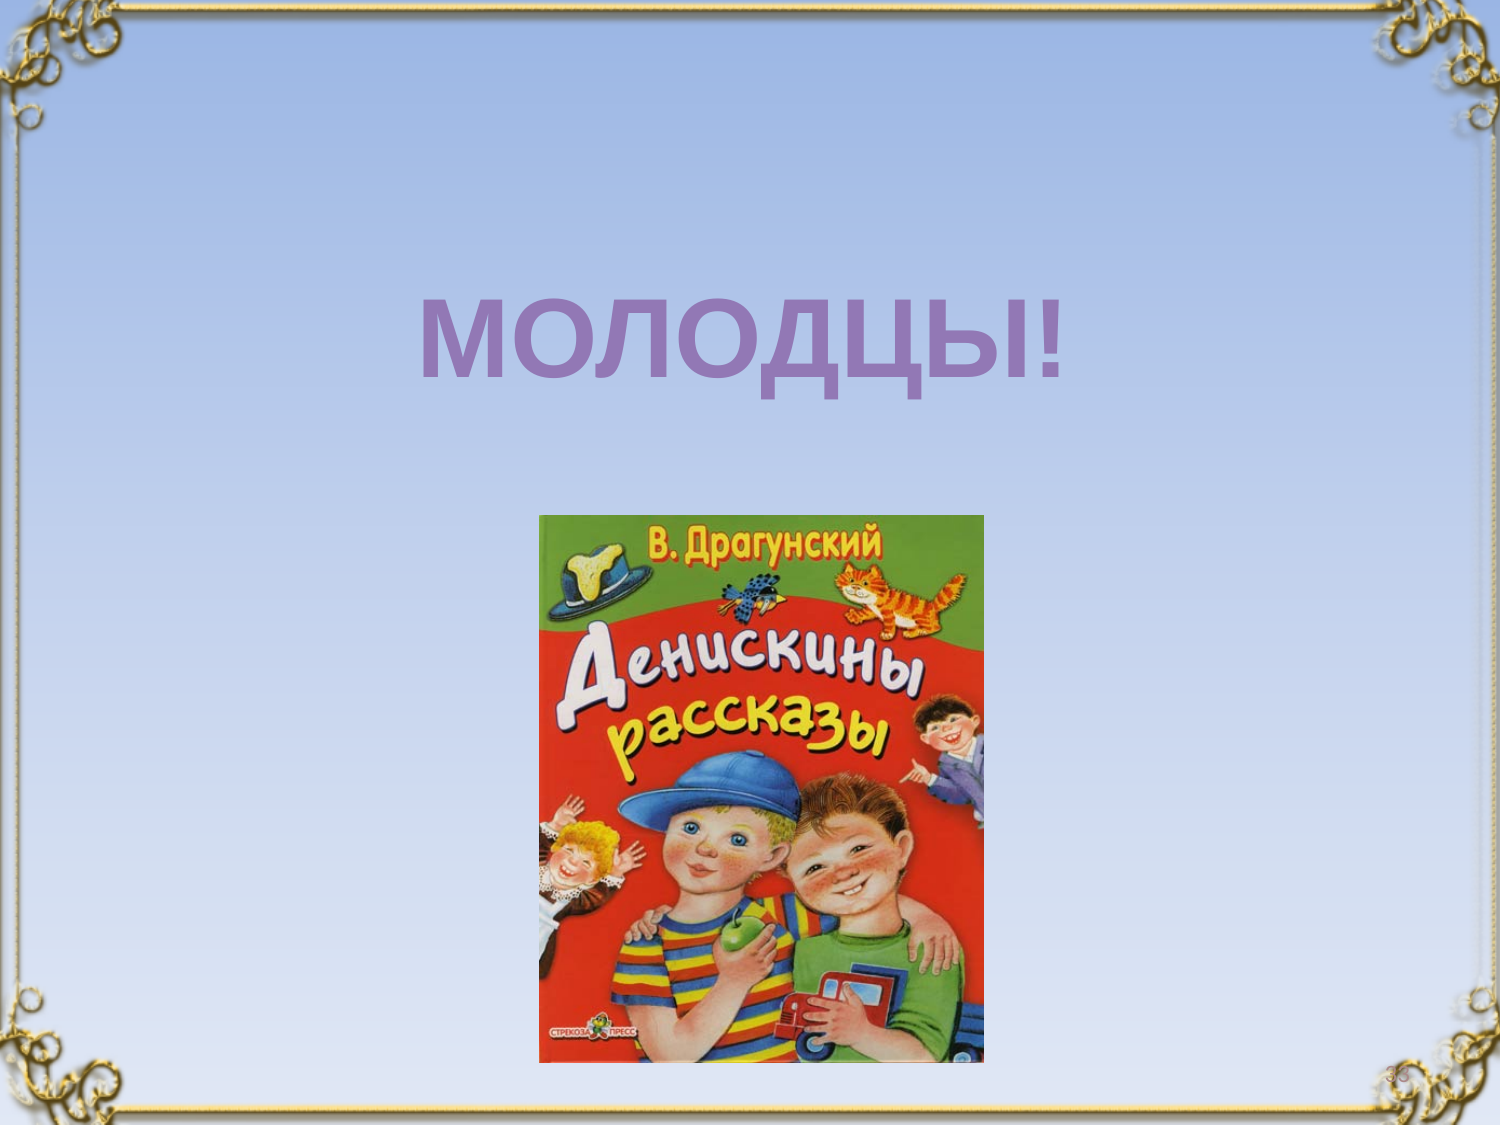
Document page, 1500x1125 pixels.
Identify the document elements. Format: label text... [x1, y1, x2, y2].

text_box МОЛОДЦЫ! [401, 257, 1086, 408]
picture [0, 0, 1500, 1125]
slide_number [75, 1042, 425, 1103]
slide_number 33 [1074, 1042, 1425, 1103]
